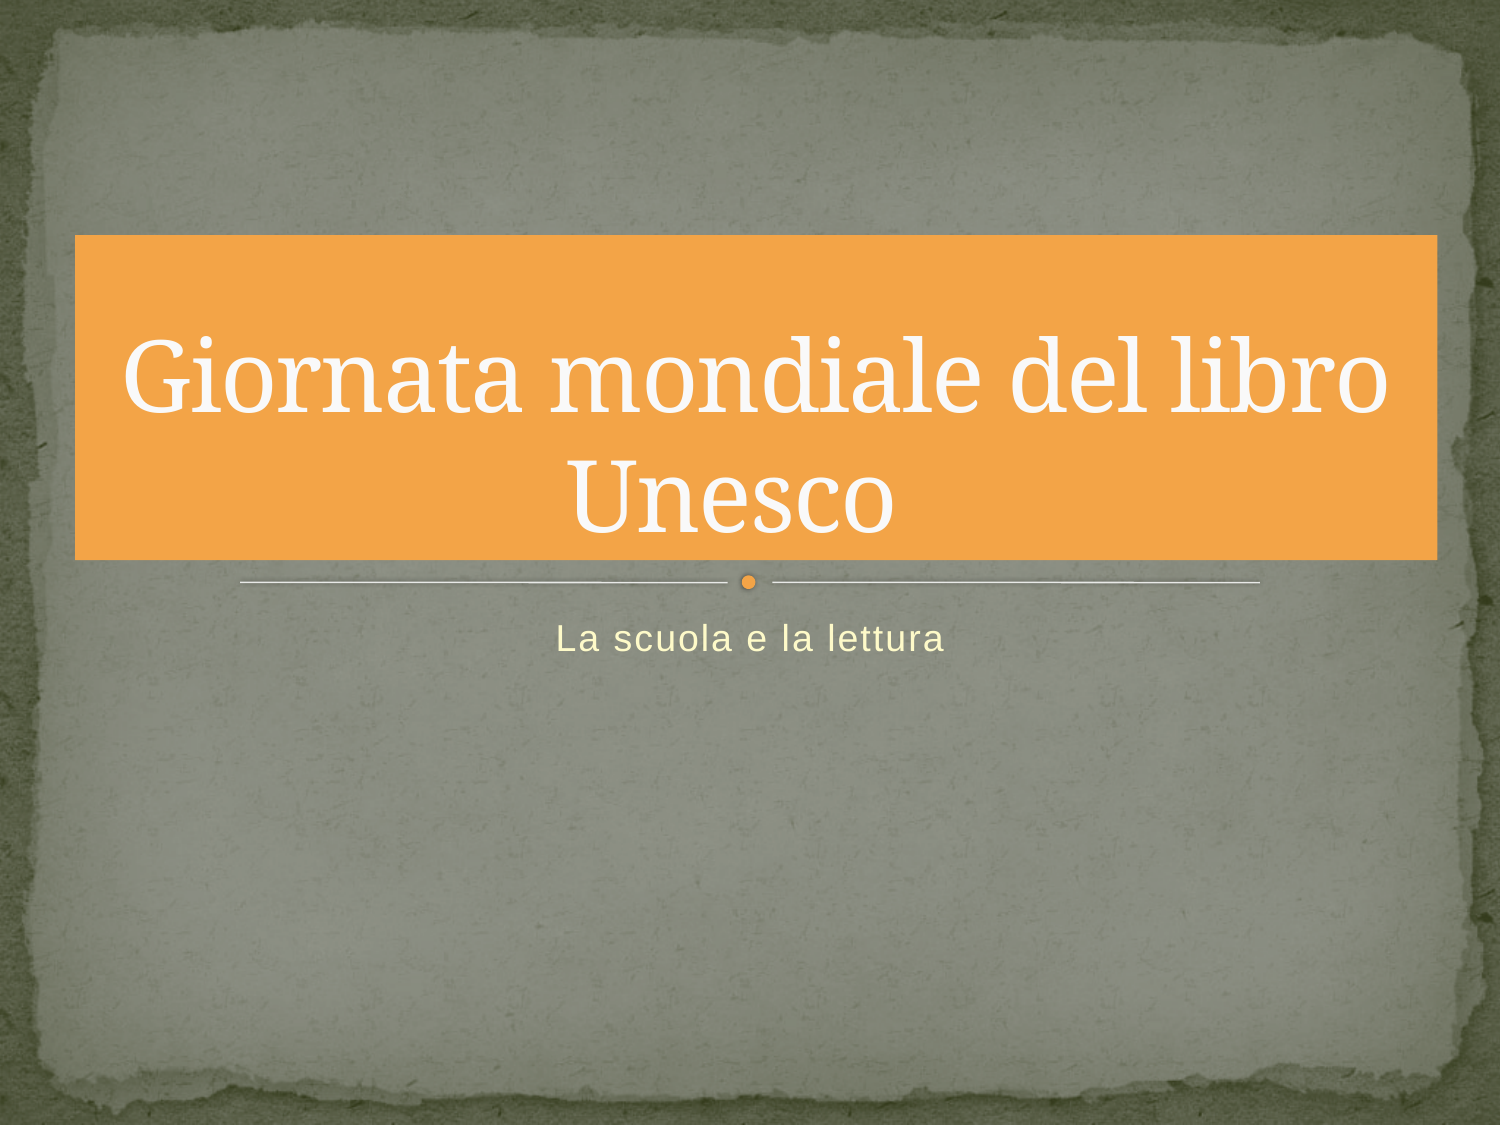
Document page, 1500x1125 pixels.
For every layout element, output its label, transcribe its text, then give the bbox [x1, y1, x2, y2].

title Giornata mondiale del libro Unesco [74, 235, 1438, 561]
subtitle La scuola e la lettura [75, 606, 1438, 795]
